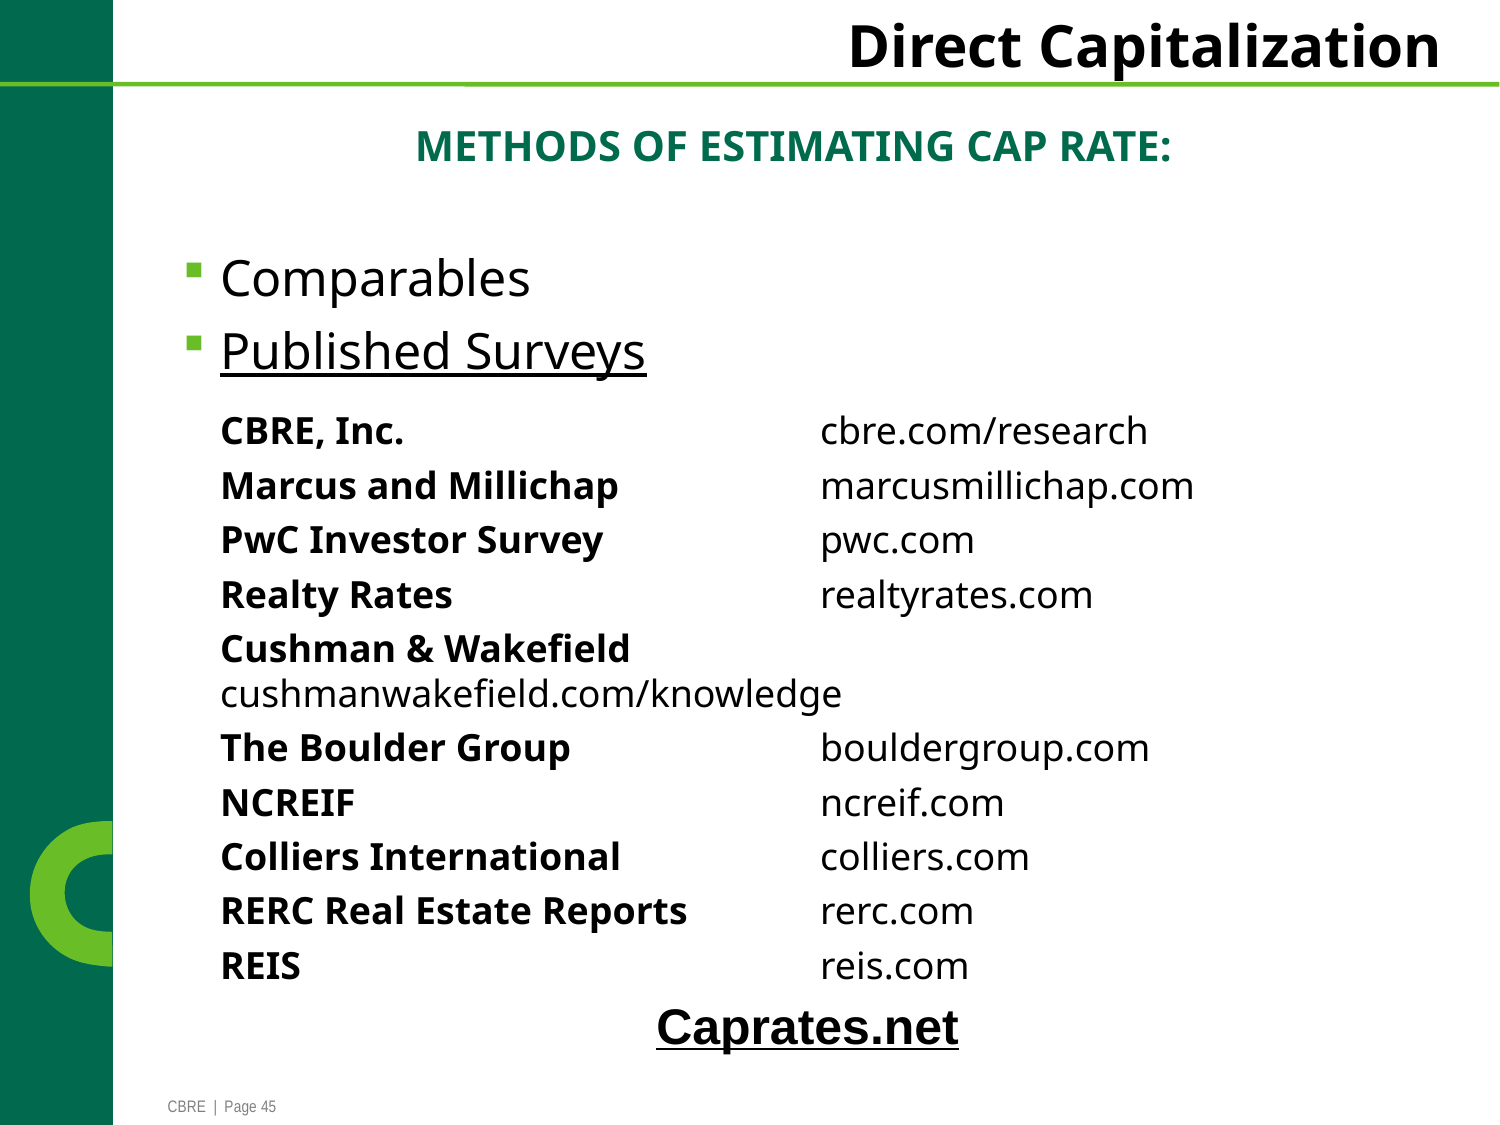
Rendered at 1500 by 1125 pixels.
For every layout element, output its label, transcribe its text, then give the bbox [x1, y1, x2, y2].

list Comparables Published Surveys [167, 178, 963, 963]
text_box Caprates.net [641, 987, 989, 1063]
picture [65, 855, 113, 931]
picture [0, 87, 113, 1125]
text_box Methods of Estimating Cap Rate: [162, 112, 1425, 178]
title Direct Capitalization [167, 8, 1443, 80]
text_box CBRE, Inc. cbre.com/research Marcus and Millichap marcusmillichap.com PwC Investor Survey pwc.com Realty Rates realtyrates.com Cushman & Wakefield cushmanwakefield.com/knowledge The Boulder Group bouldergroup.com NCREIF ncreif.com Colliers International colliers.com RERC Real Estate Reports rerc.com REIS reis.com [205, 399, 1425, 1038]
picture [0, 0, 113, 81]
